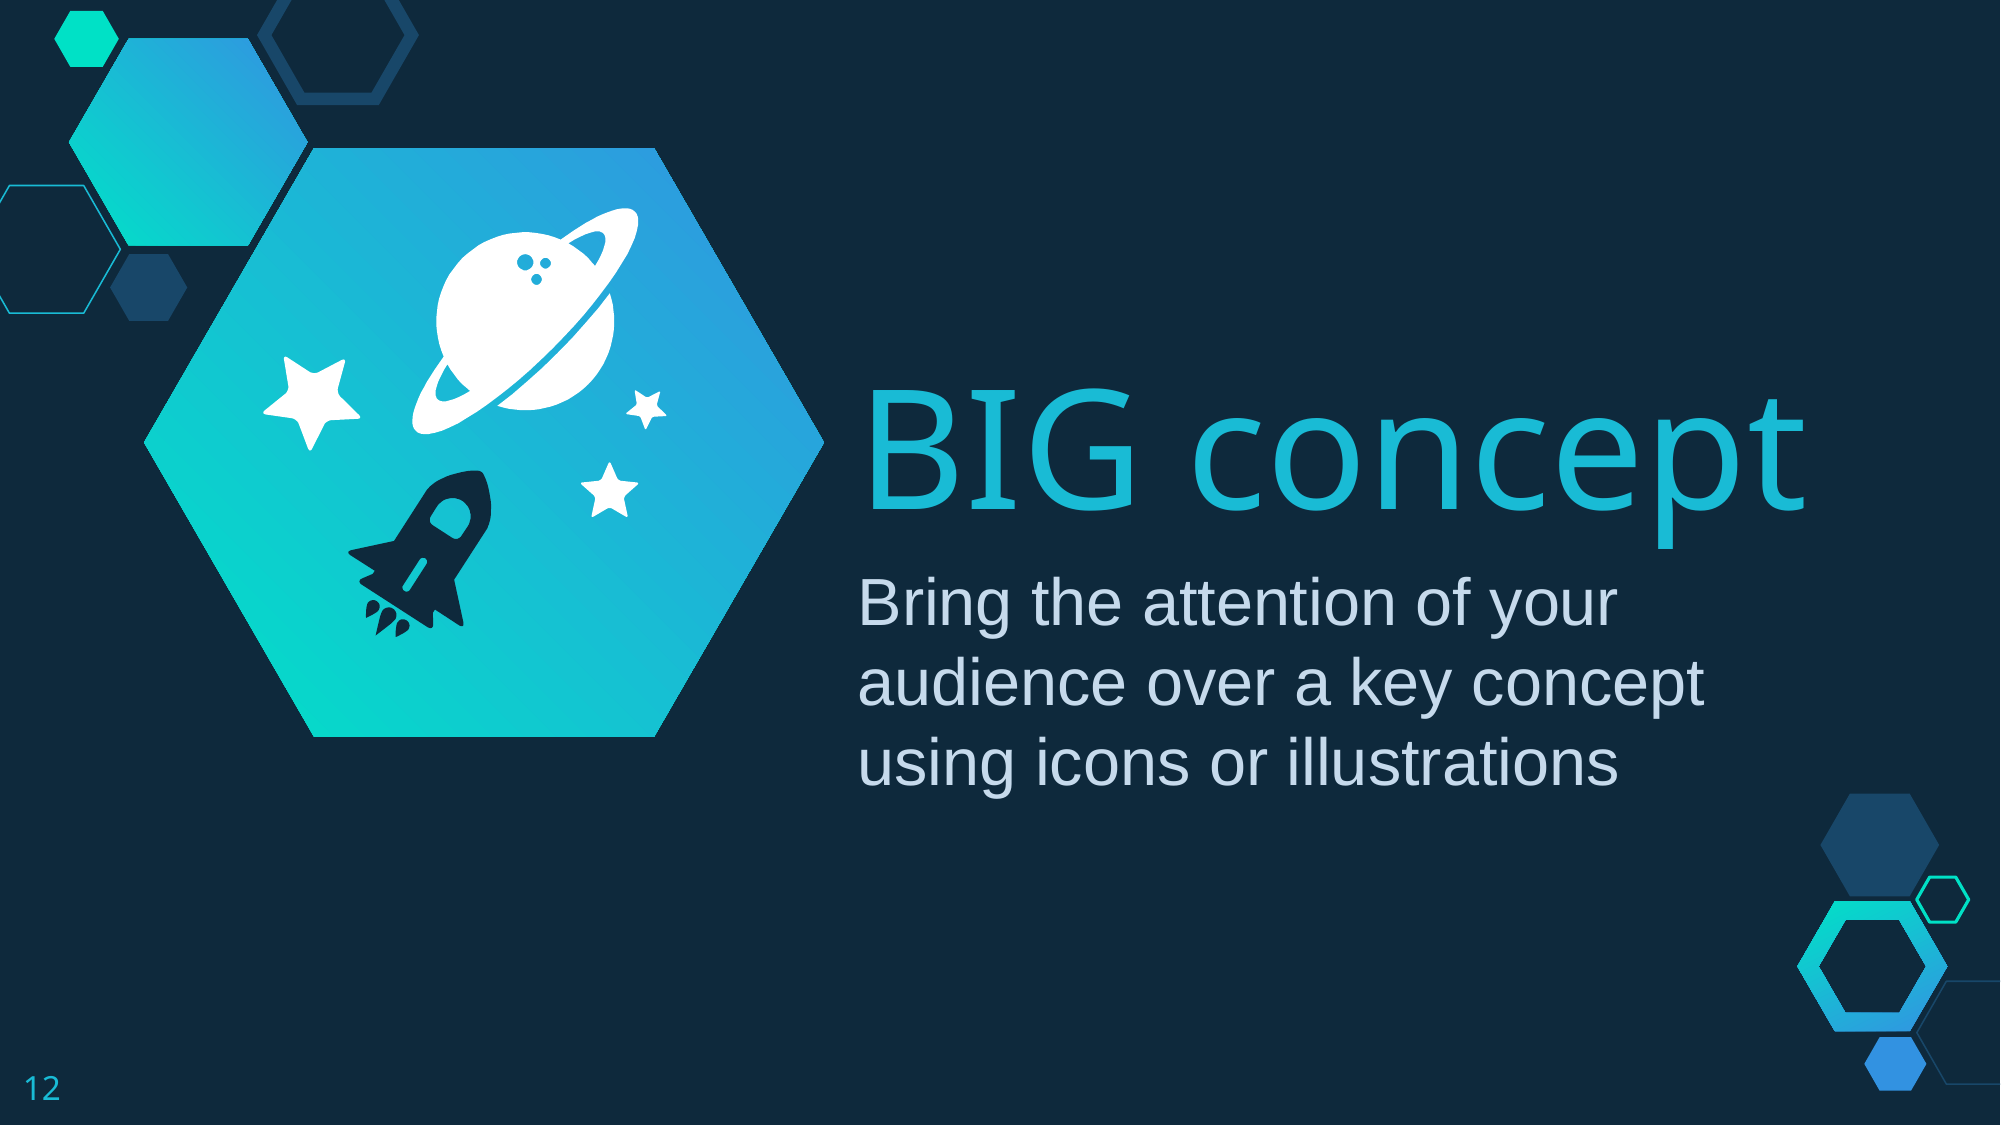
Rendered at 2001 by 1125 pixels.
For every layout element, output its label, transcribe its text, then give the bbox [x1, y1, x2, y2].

text_box [144, 148, 824, 737]
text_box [412, 208, 639, 435]
text_box [263, 356, 361, 451]
subtitle Bring the attention of your audience over a key concept using icons or illustrations [837, 539, 1786, 711]
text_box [350, 481, 502, 633]
slide_number 12 [2, 1046, 123, 1125]
text_box [581, 462, 639, 517]
title BIG concept [837, 322, 1930, 577]
text_box [643, 391, 667, 430]
